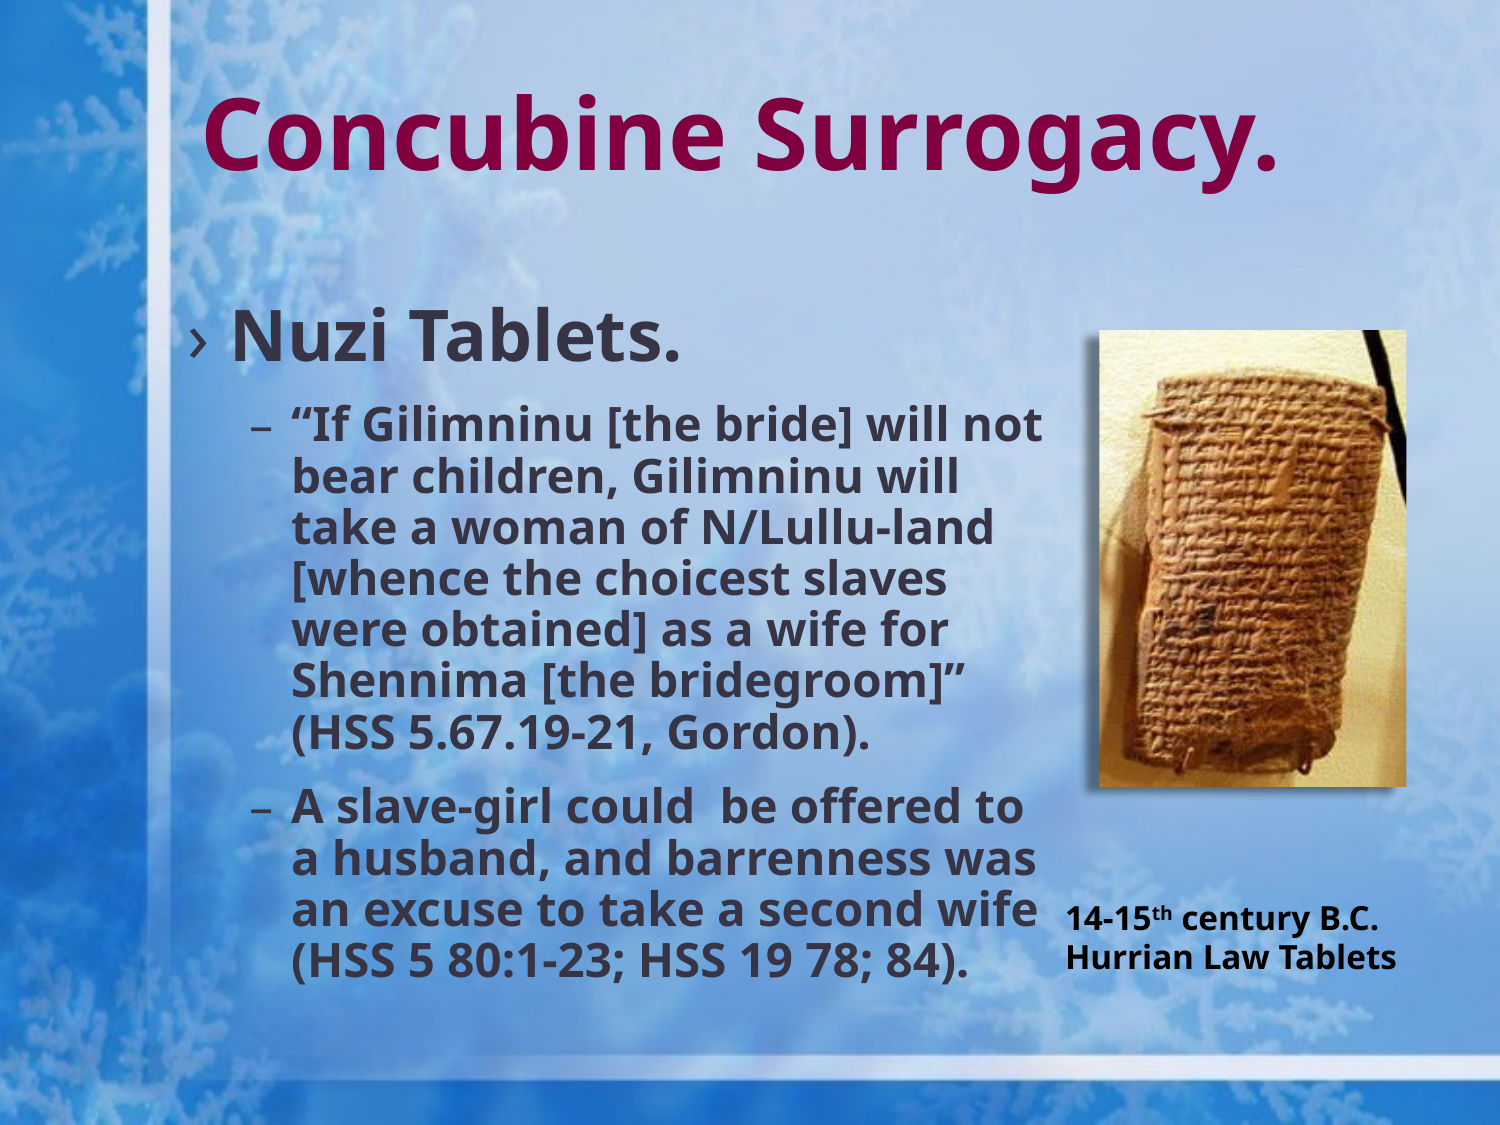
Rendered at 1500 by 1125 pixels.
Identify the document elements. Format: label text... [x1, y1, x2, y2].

title Concubine Surrogacy. [185, 27, 1390, 200]
text_box 14-15th century B.C. Hurrian Law Tablets [1021, 889, 1442, 984]
picture [0, 0, 1500, 1125]
list Nuzi Tablets. “If Gilimninu [the bride] will not bear children, Gilimninu will take a woman of N/Lullu-land [whence the choicest slaves were obtained] as a wife for Shennima [the bridegroom]” (HSS 5.67.19-21, Gordon). A slave-girl could be offered to a husband, and barrenness was an excuse to take a second wife (HSS 5 80:1-23; HSS 19 78; 84). [172, 292, 1064, 1043]
